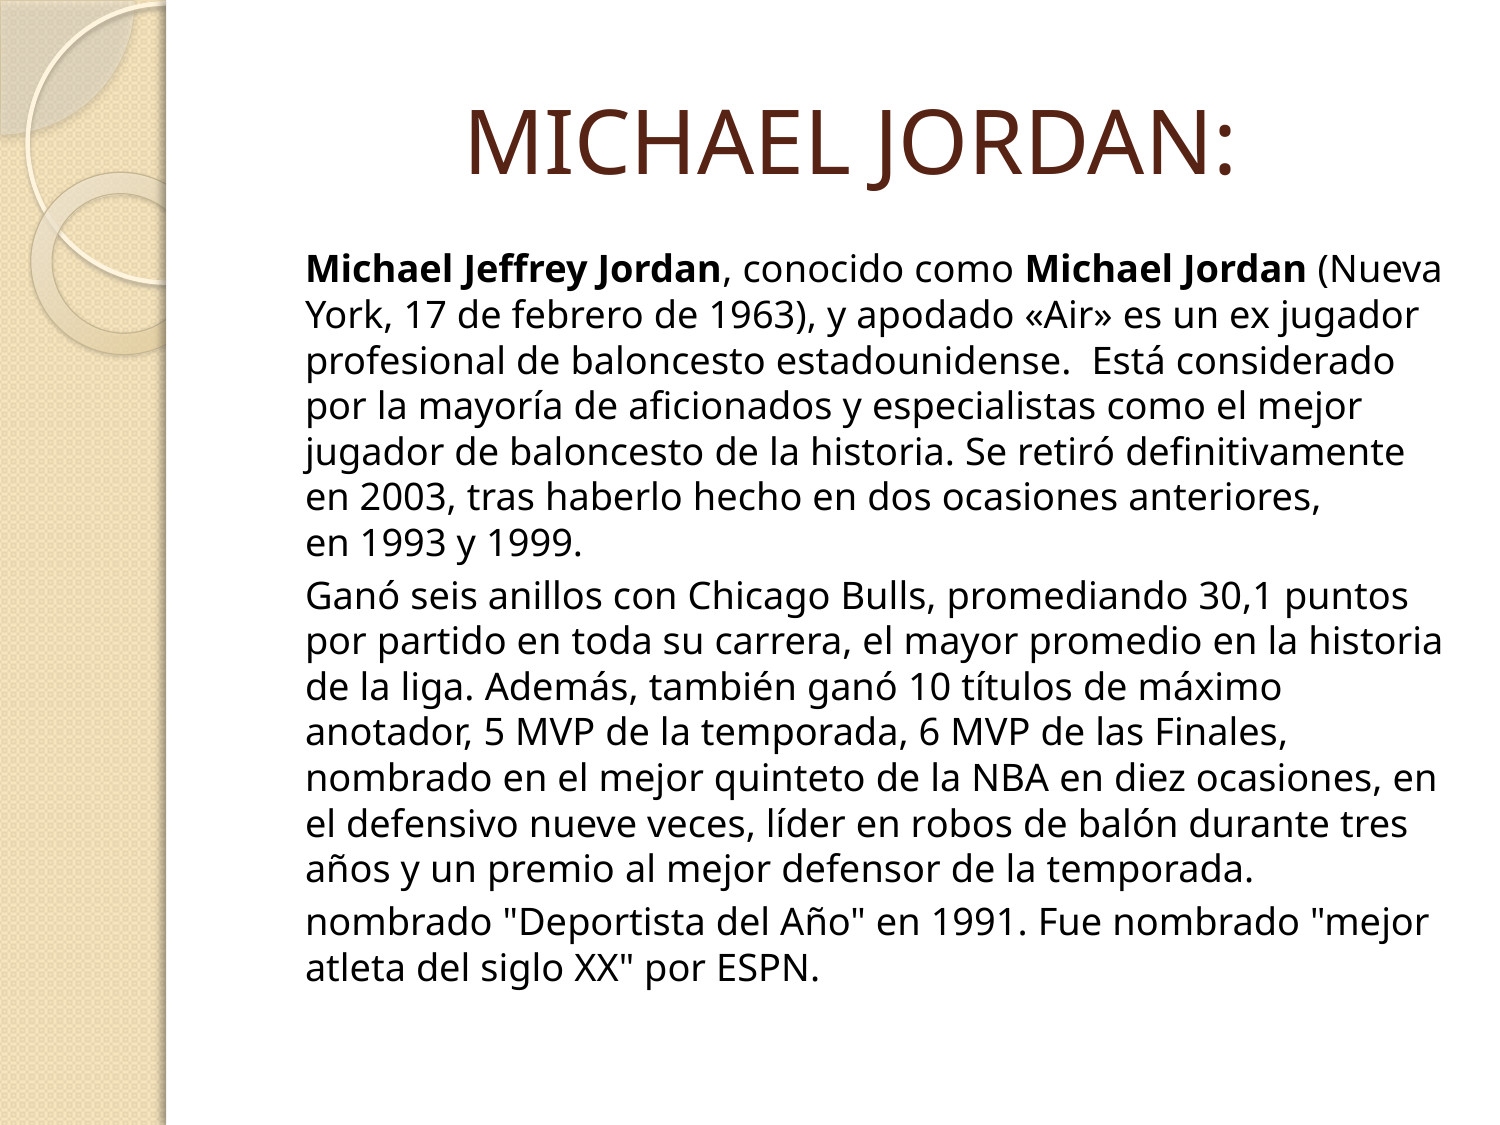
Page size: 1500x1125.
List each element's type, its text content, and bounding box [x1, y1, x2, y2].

title MICHAEL JORDAN: [235, 45, 1466, 233]
list Michael Jeffrey Jordan, conocido como Michael Jordan (Nueva York, 17 de febrero de 1963), y apodado «Air» es un ex jugador profesional de baloncesto estadounidense. Está considerado por la mayoría de aficionados y especialistas como el mejor jugador de baloncesto de la historia. Se retiró definitivamente en 2003, tras haberlo hecho en dos ocasiones anteriores, en 1993 y 1999. Ganó seis anillos con Chicago Bulls, promediando 30,1 puntos por partido en toda su carrera, el mayor promedio en la historia de la liga. Además, también ganó 10 títulos de máximo anotador, 5 MVP de la temporada, 6 MVP de las Finales, nombrado en el mejor quinteto de la NBA en diez ocasiones, en el defensivo nueve veces, líder en robos de balón durante tres años y un premio al mejor defensor de la temporada. nombrado "Deportista del Año" en 1991. Fue nombrado "mejor atleta del siglo XX" por ESPN. [235, 237, 1466, 1025]
